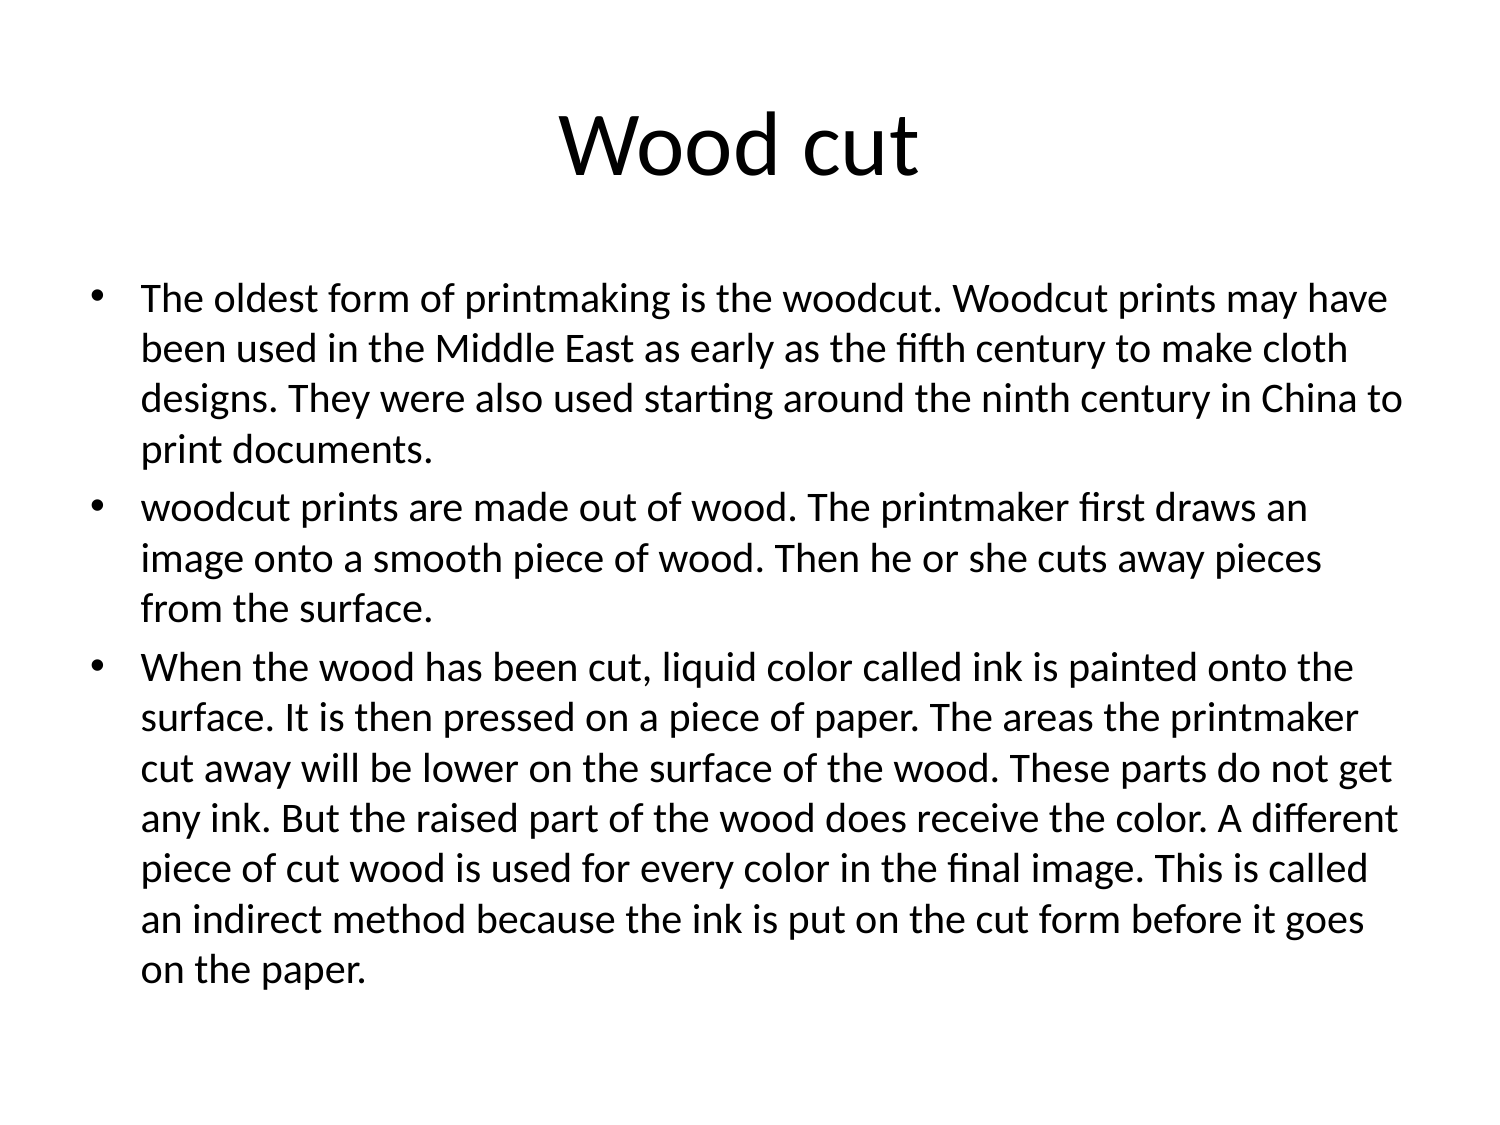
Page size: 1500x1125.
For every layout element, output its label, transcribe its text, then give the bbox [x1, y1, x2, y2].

title Wood cut [75, 45, 1425, 233]
list The oldest form of printmaking is the woodcut. Woodcut prints may have been used in the Middle East as early as the fifth century to make cloth designs. They were also used starting around the ninth century in China to print documents. woodcut prints are made out of wood. The printmaker first draws an image onto a smooth piece of wood. Then he or she cuts away pieces from the surface. When the wood has been cut, liquid color called ink is painted onto the surface. It is then pressed on a piece of paper. The areas the printmaker cut away will be lower on the surface of the wood. These parts do not get any ink. But the raised part of the wood does receive the color. A different piece of cut wood is used for every color in the final image. This is called an indirect method because the ink is put on the cut form before it goes on the paper. [75, 262, 1425, 1005]
